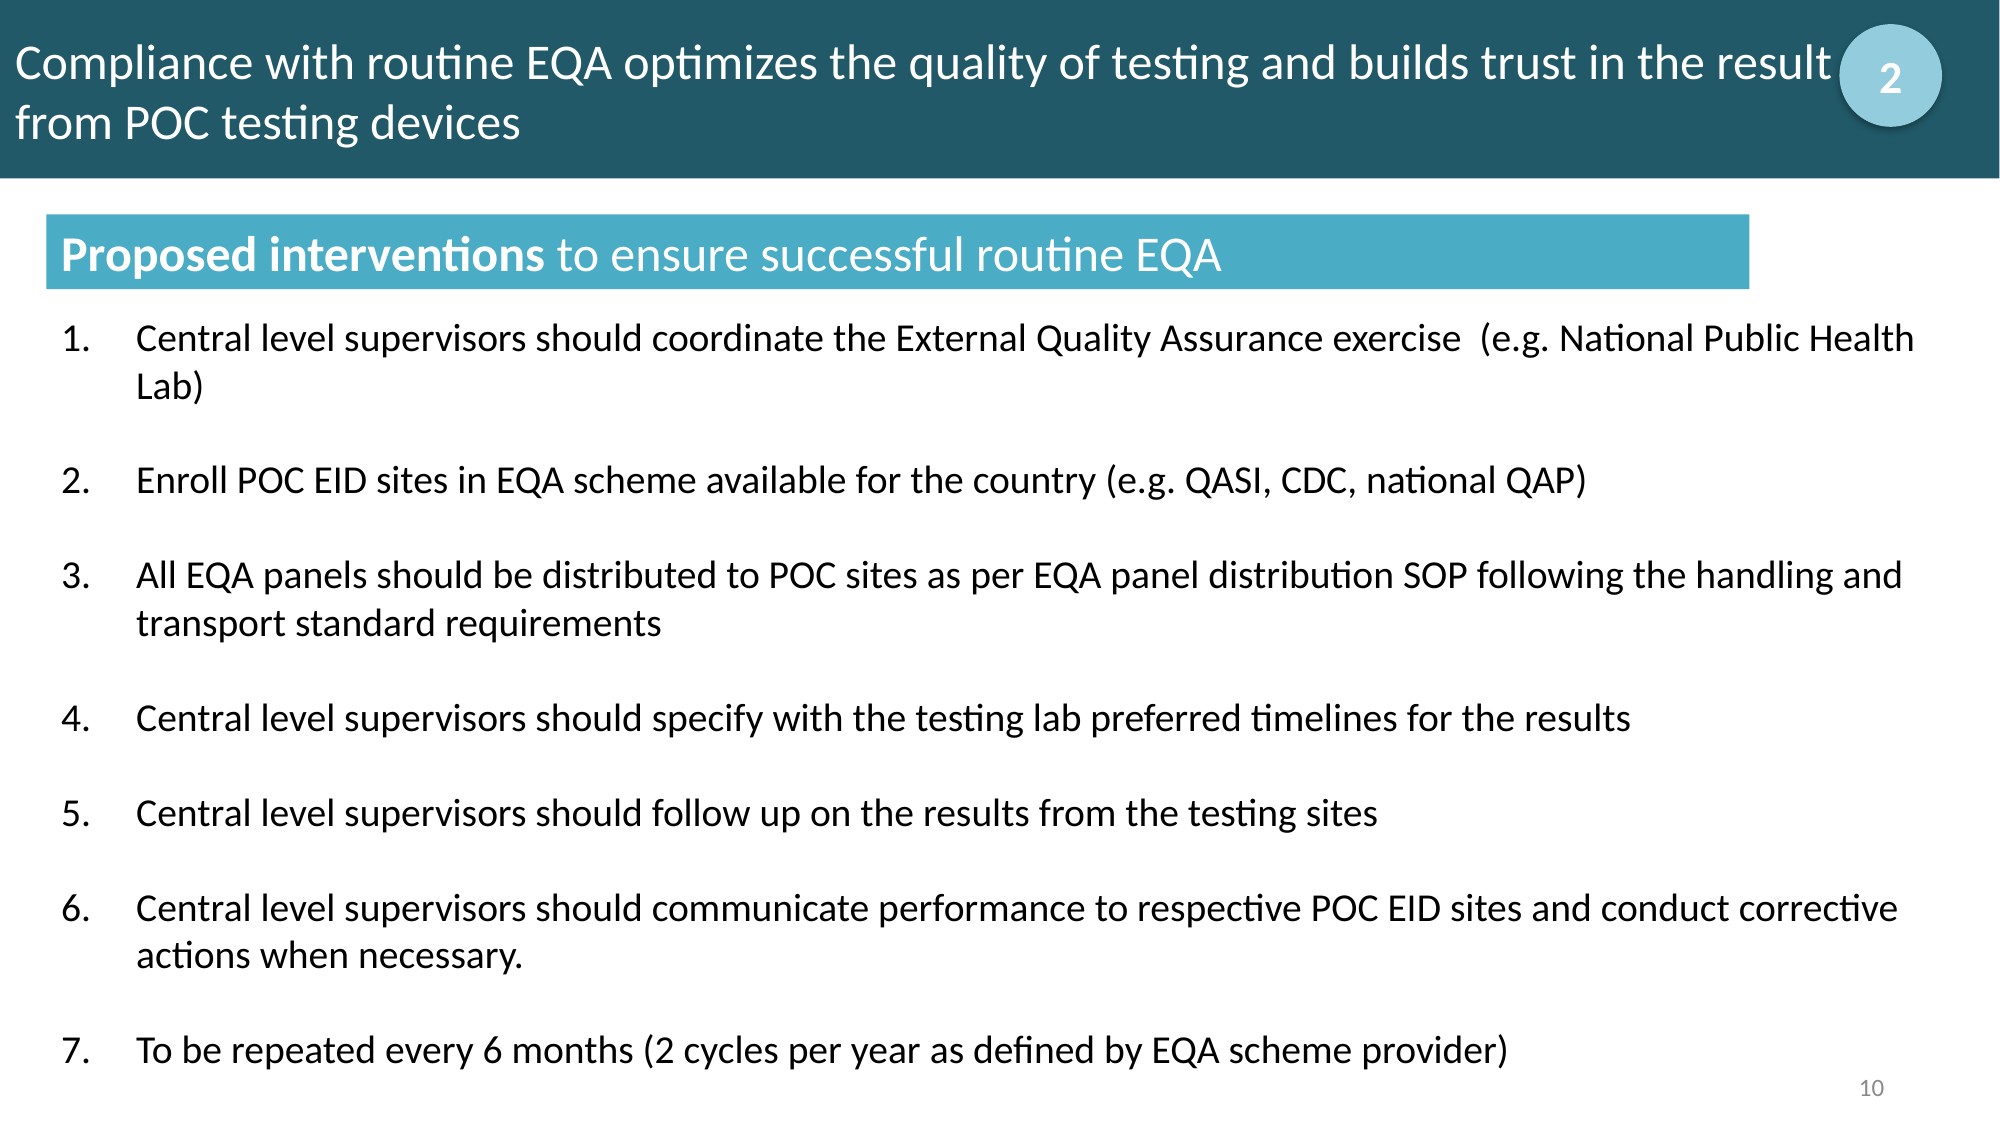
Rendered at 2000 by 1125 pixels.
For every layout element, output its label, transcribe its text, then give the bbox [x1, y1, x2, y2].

title Compliance with routine EQA optimizes the quality of testing and builds trust in the result from POC testing devices [0, 0, 2000, 179]
text_box Central level supervisors should coordinate the External Quality Assurance exercise (e.g. National Public Health Lab) Enroll POC EID sites in EQA scheme available for the country (e.g. QASI, CDC, national QAP) All EQA panels should be distributed to POC sites as per EQA panel distribution SOP following the handling and transport standard requirements Central level supervisors should specify with the testing lab preferred timelines for the results Central level supervisors should follow up on the results from the testing sites Central level supervisors should communicate performance to respective POC EID sites and conduct corrective actions when necessary. To be repeated every 6 months (2 cycles per year as defined by EQA scheme provider) [46, 304, 1953, 1080]
text_box Proposed interventions to ensure successful routine EQA [46, 214, 1750, 290]
slide_number 10 [1432, 1080, 1900, 1125]
text_box 2 [1839, 24, 1943, 127]
